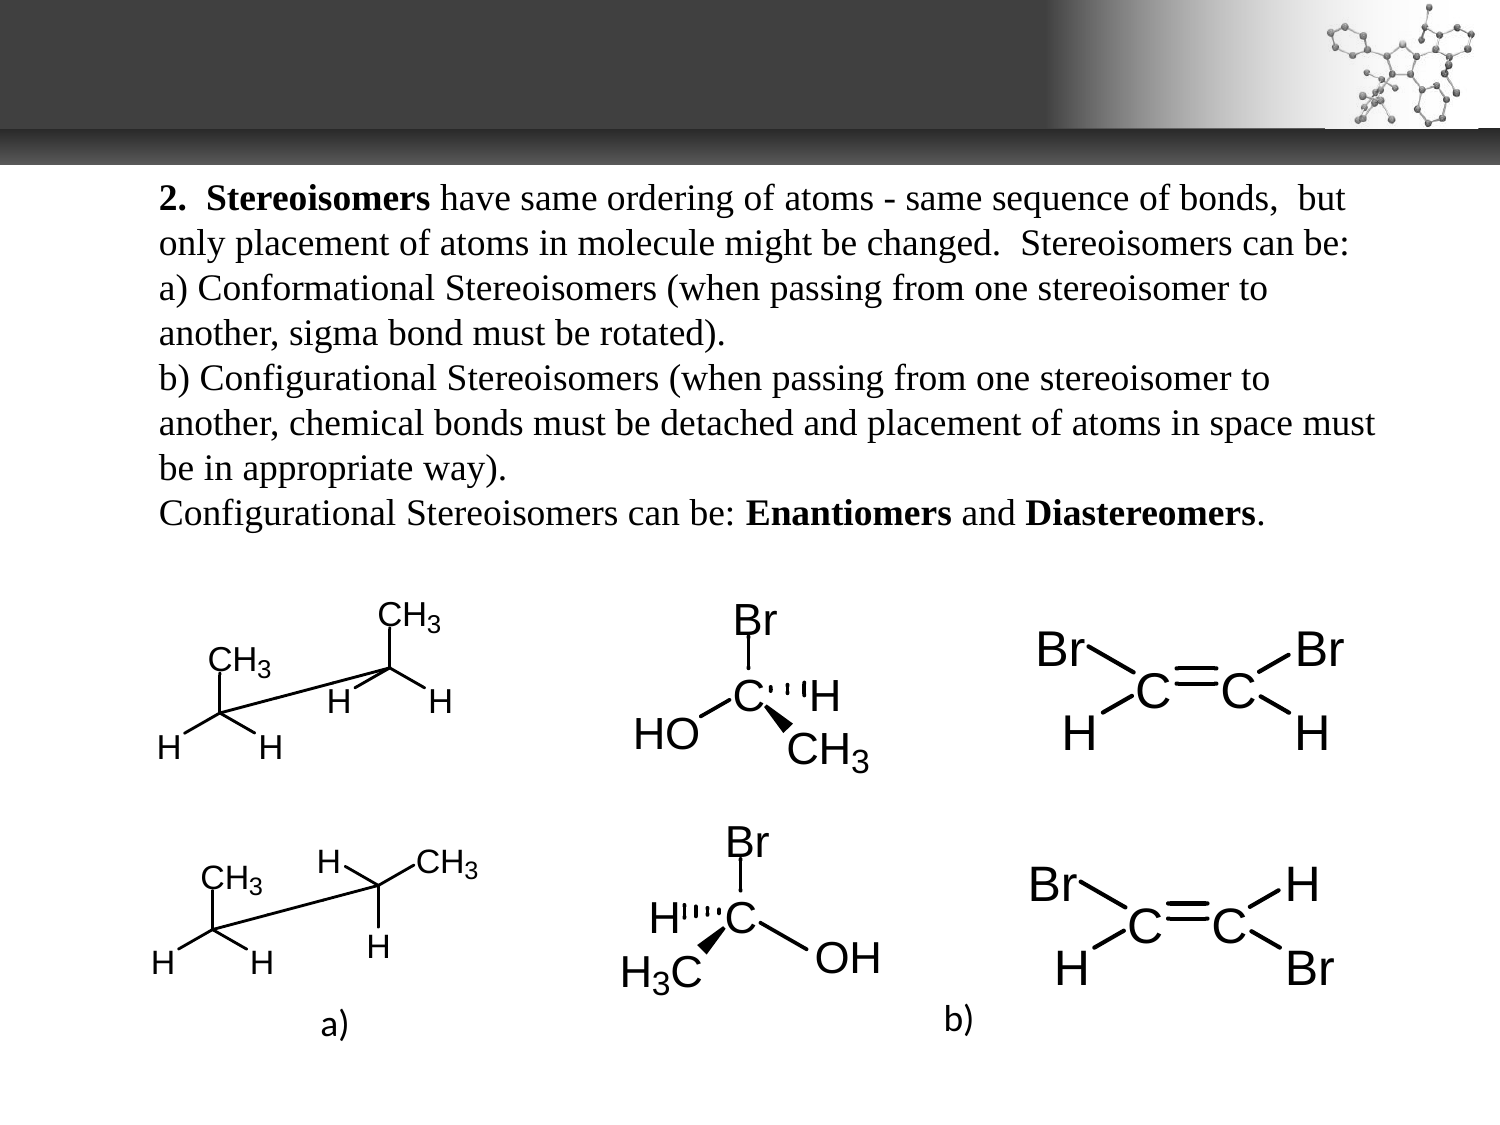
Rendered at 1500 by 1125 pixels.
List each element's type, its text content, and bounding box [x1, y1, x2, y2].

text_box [1017, 853, 1343, 992]
text_box [0, 128, 1500, 165]
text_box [611, 816, 889, 1005]
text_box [144, 841, 485, 980]
text_box 2. Stereoisomers have same ordering of atoms - same sequence of bonds, but only placement of atoms in molecule might be changed. Stereoisomers can be: a) Conformational Stereoisomers (when passing from one stereoisomer to another, sigma bond must be rotated). b) Configurational Stereoisomers (when passing from one stereoisomer to another, chemical bonds must be detached and placement of atoms in space must be in appropriate way). Configurational Stereoisomers can be: Enantiomers and Diastereomers. [144, 165, 1402, 585]
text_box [623, 593, 877, 783]
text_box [1024, 618, 1353, 758]
text_box [0, 0, 1322, 129]
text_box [149, 593, 459, 764]
text_box b) [928, 986, 990, 1046]
picture [1324, 0, 1479, 129]
text_box a) [305, 991, 365, 1051]
